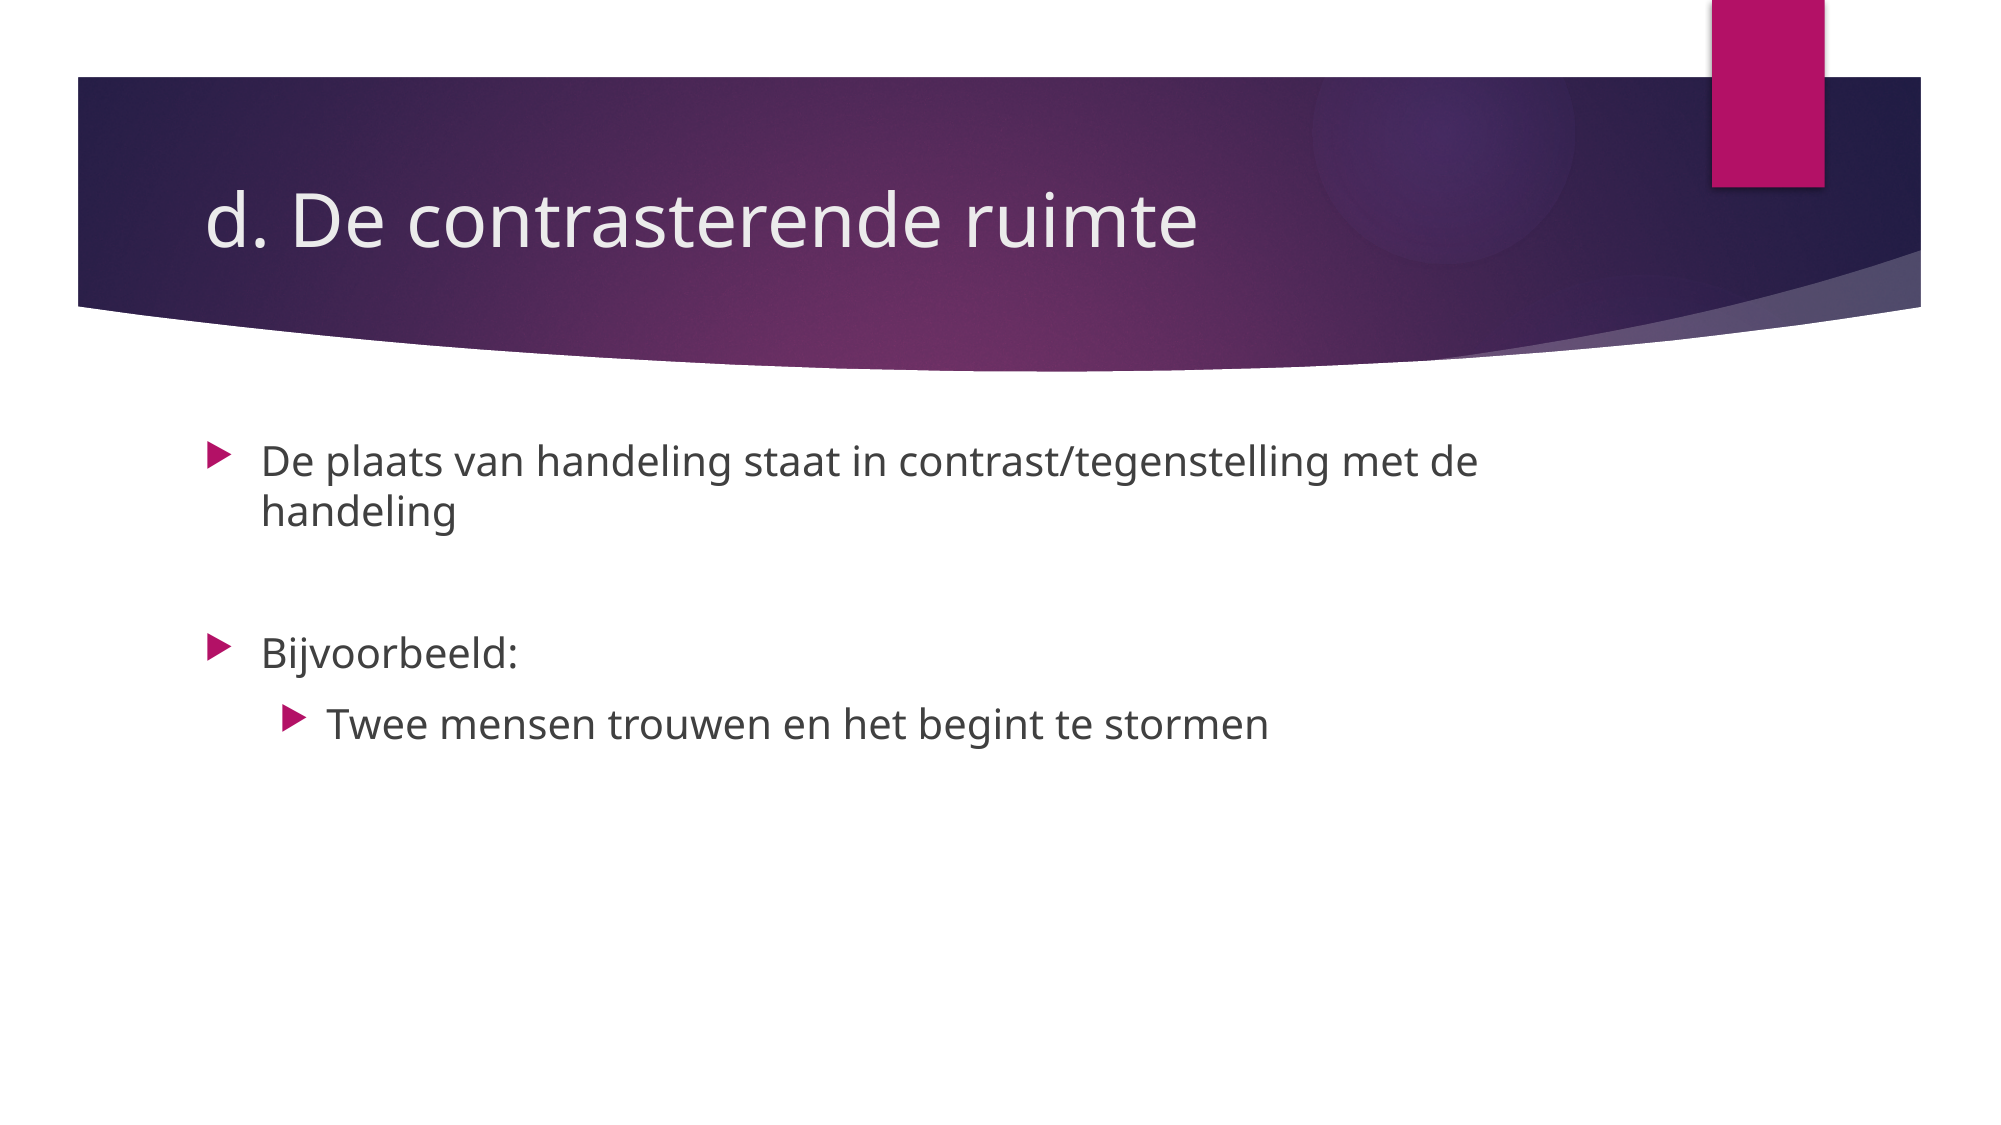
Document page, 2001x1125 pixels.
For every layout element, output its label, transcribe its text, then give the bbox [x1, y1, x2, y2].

list De plaats van handeling staat in contrast/tegenstelling met de handeling Bijvoorbeeld: Twee mensen trouwen en het begint te stormen [189, 427, 1638, 988]
title d. De contrasterende ruimte [189, 159, 1627, 276]
